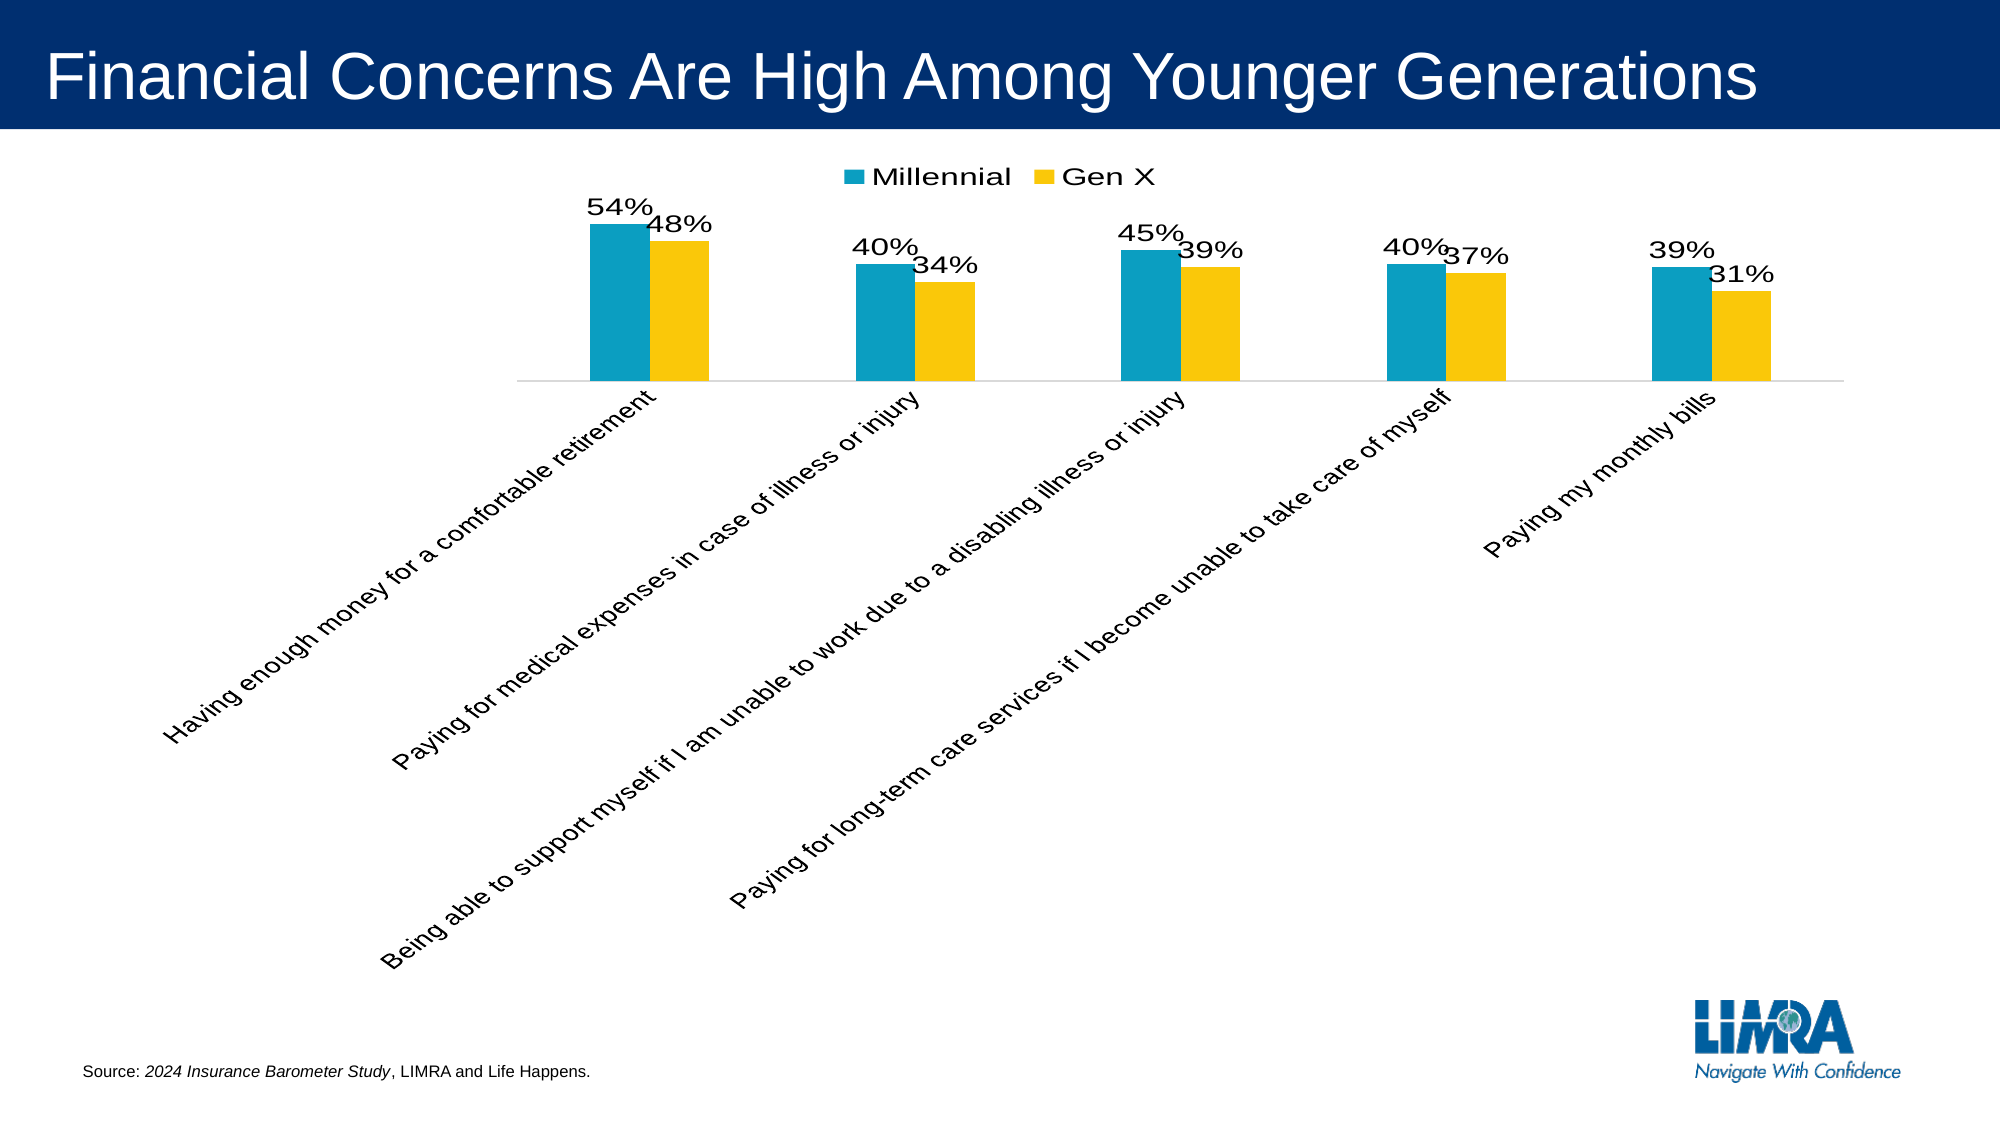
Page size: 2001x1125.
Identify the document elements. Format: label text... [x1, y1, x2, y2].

text_box Source: 2024 Insurance Barometer Study, LIMRA and Life Happens. [67, 1053, 1185, 1089]
picture [1693, 998, 1902, 1084]
title Financial Concerns Are High Among Younger Generations [0, 0, 2000, 146]
chart [120, 150, 1880, 974]
